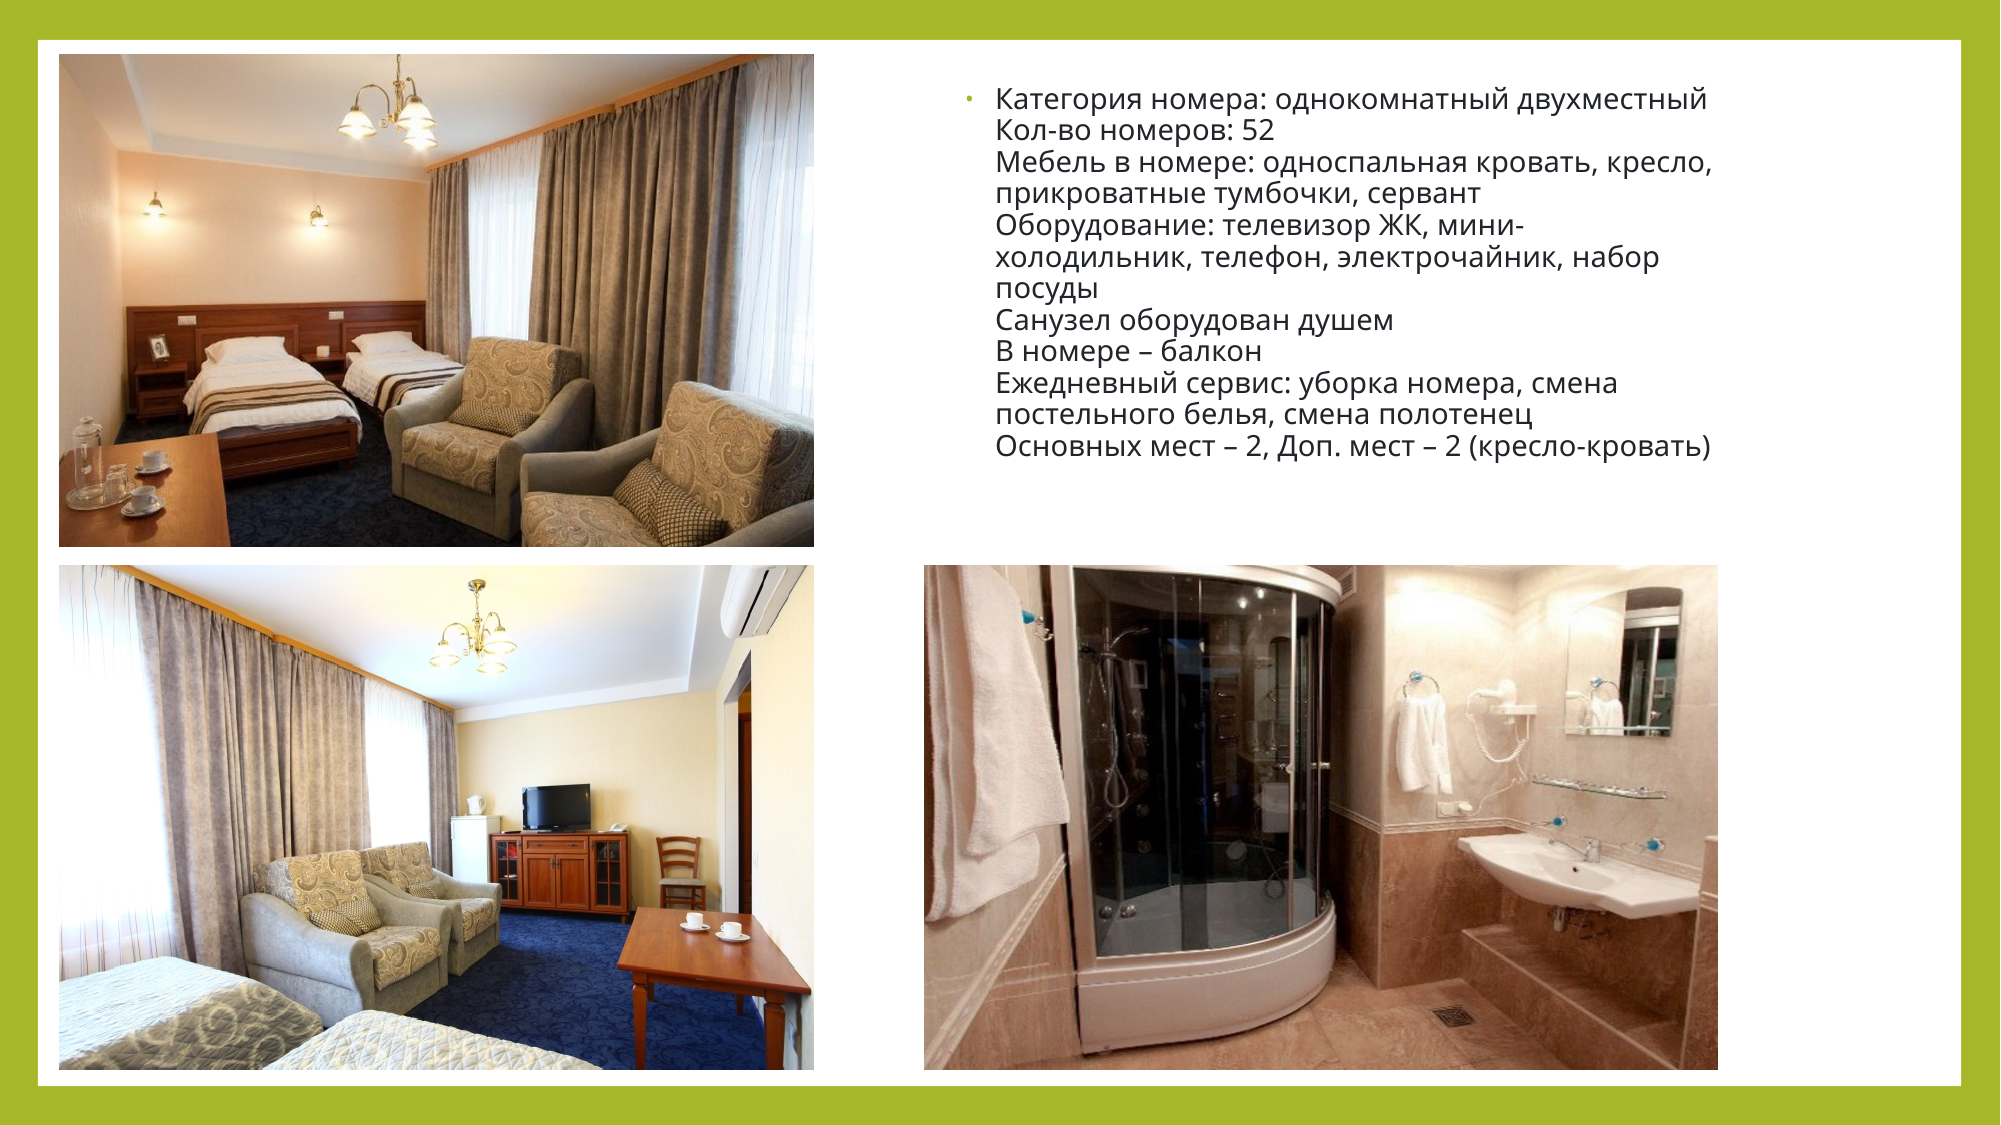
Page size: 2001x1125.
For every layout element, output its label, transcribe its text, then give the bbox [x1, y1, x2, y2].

picture [59, 54, 814, 548]
picture [924, 565, 1718, 1071]
list Категория номера: однокомнатный двухместный Кол-во номеров: 52 Мебель в номере: односпальная кровать, кресло, прикроватные тумбочки, сервант Оборудование: телевизор ЖК, мини-холодильник, телефон, электрочайник, набор посуды Санузел оборудован душем В номере – балкон Ежедневный сервис: уборка номера, смена постельного белья, смена полотенец Основных мест – 2, Доп. мест – 2 (кресло-кровать) [942, 76, 1736, 526]
picture [59, 565, 814, 1071]
